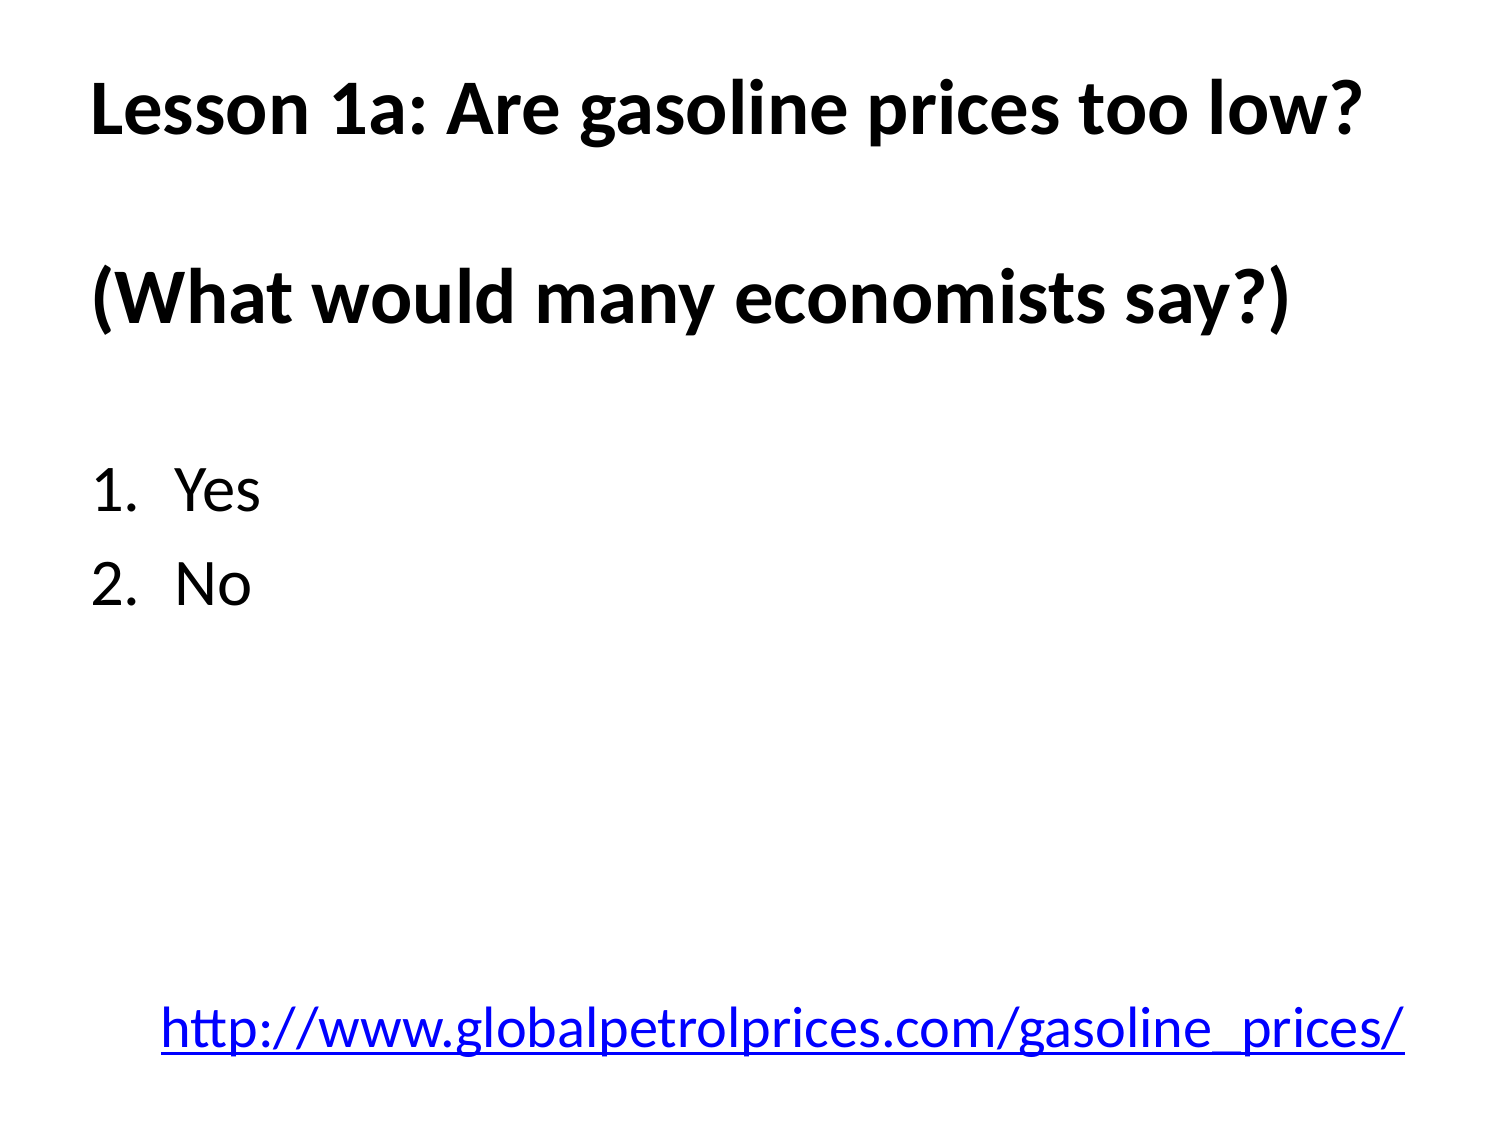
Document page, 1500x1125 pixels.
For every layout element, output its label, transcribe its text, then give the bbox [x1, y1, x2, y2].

title Lesson 1a: Are gasoline prices too low? (What would many economists say?) [75, 45, 1475, 350]
text_box http://www.globalpetrolprices.com/gasoline_prices/ [146, 982, 1420, 1067]
list Yes No [75, 437, 763, 763]
